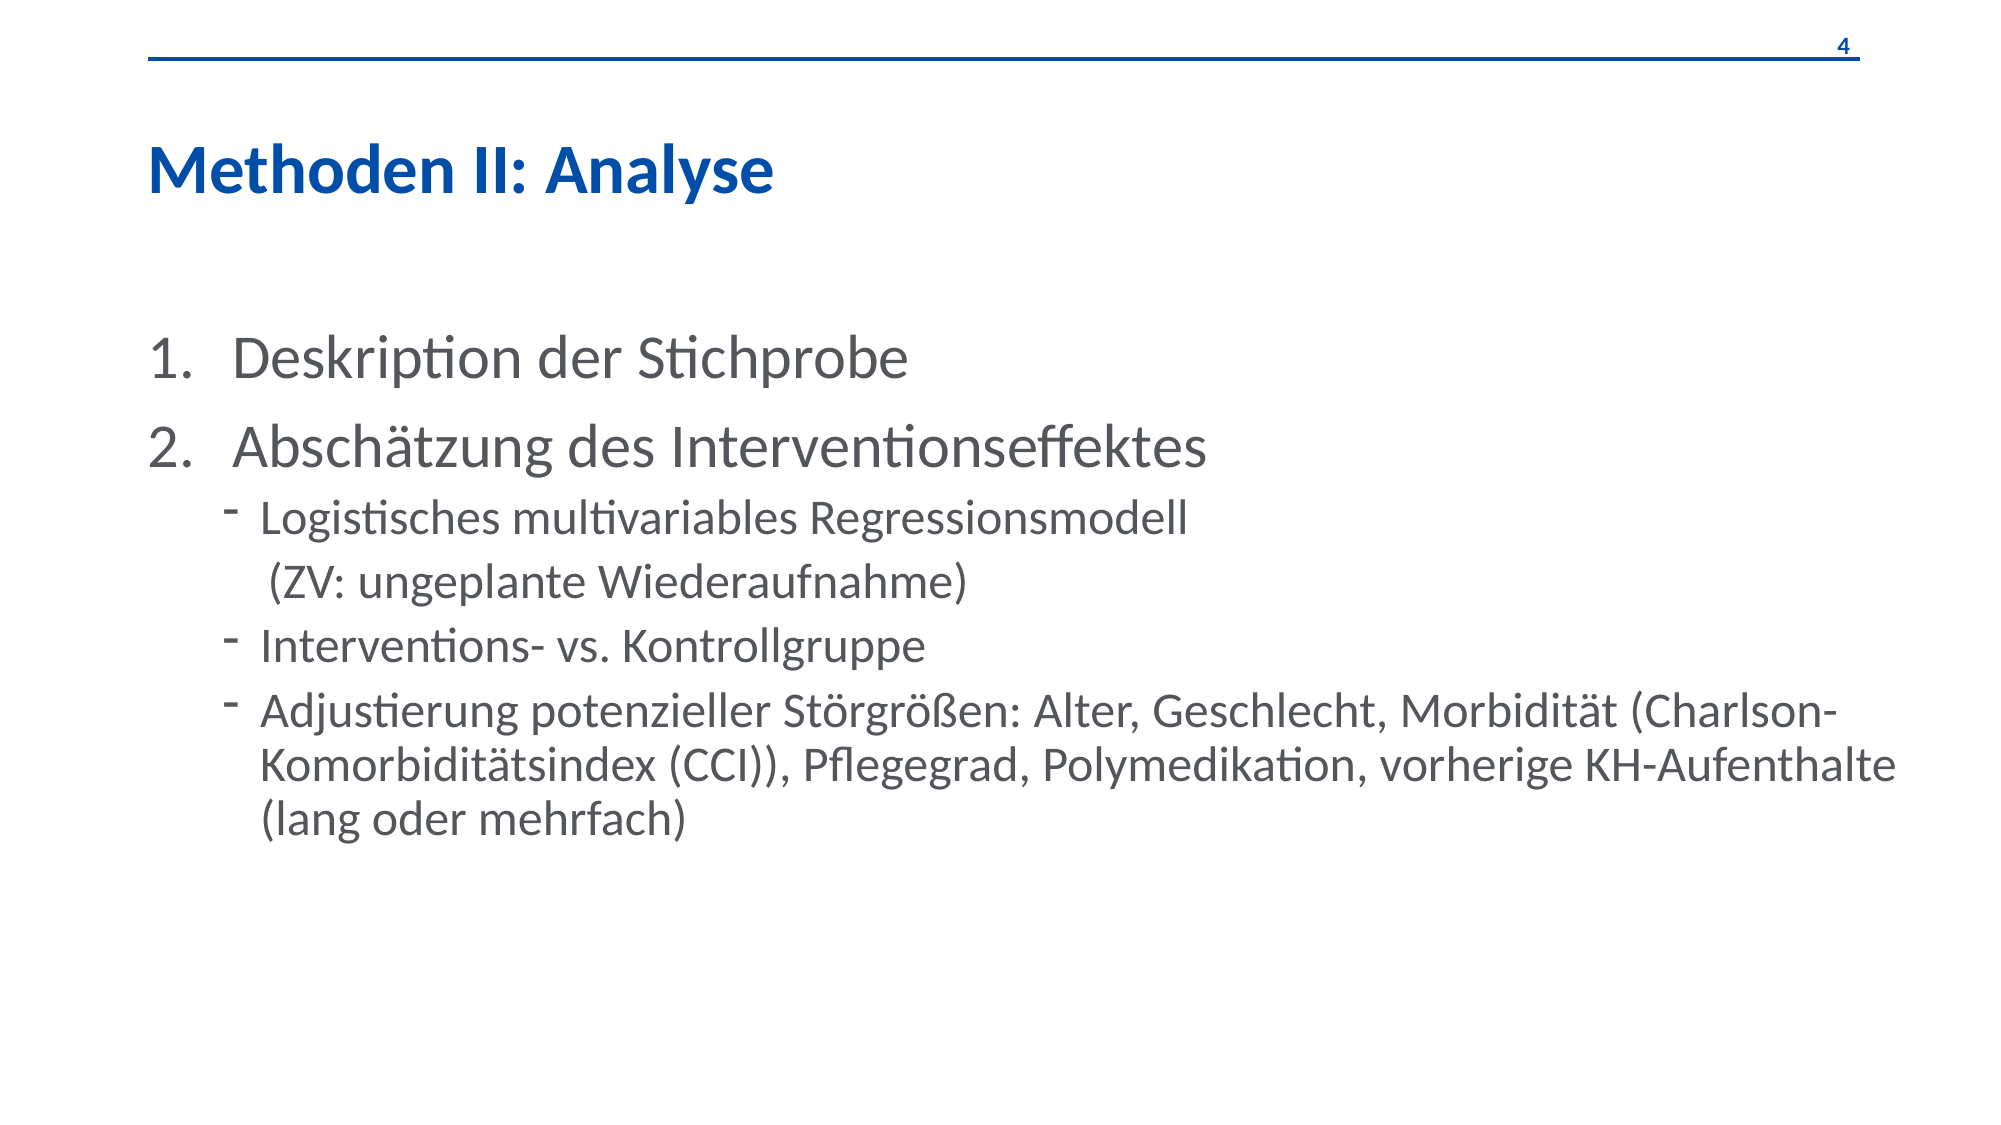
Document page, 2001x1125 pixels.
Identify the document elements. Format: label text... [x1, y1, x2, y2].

title Methoden II: Analyse [147, 118, 1861, 296]
list Deskription der Stichprobe Abschätzung des Interventionseffektes Logistisches multivariables Regressionsmodell (ZV: ungeplante Wiederaufnahme) Interventions- vs. Kontrollgruppe Adjustierung potenzieller Störgrößen: Alter, Geschlecht, Morbidität (Charlson-Komorbiditätsindex (CCI)), Pflegegrad, Polymedikation, vorherige KH-Aufenthalte (lang oder mehrfach) [147, 324, 1913, 975]
